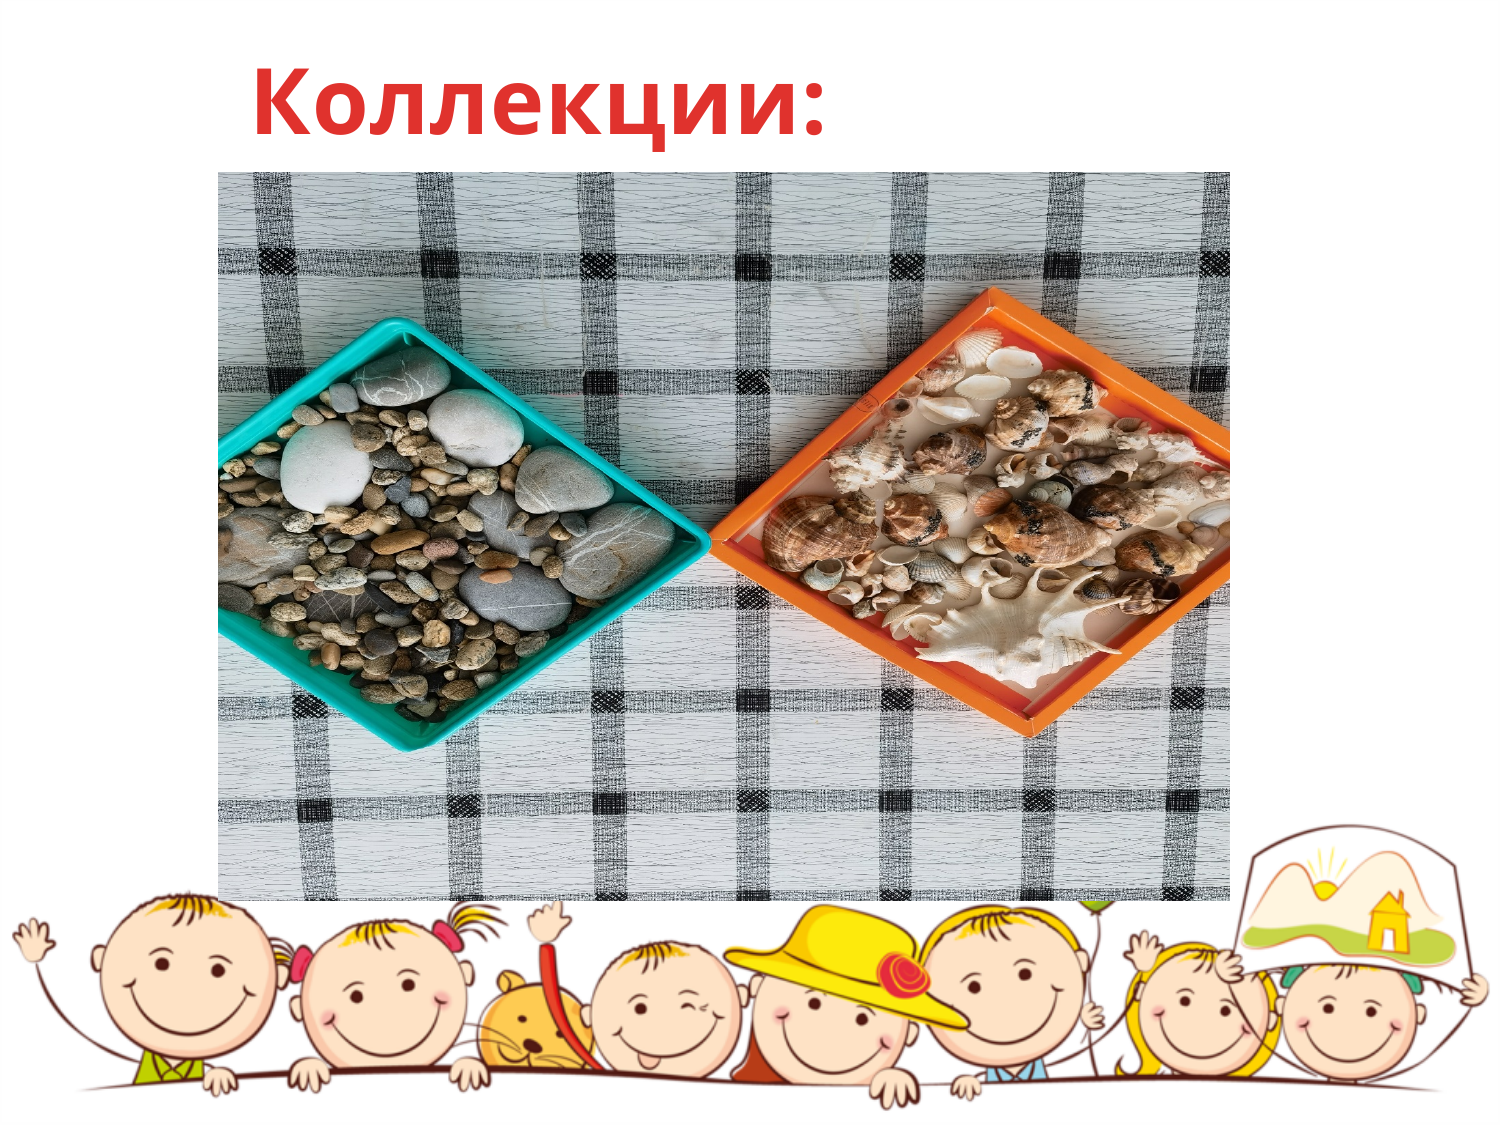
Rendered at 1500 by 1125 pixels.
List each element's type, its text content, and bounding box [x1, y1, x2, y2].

text_box Коллекции: [235, 35, 844, 160]
picture [0, 0, 1500, 1125]
